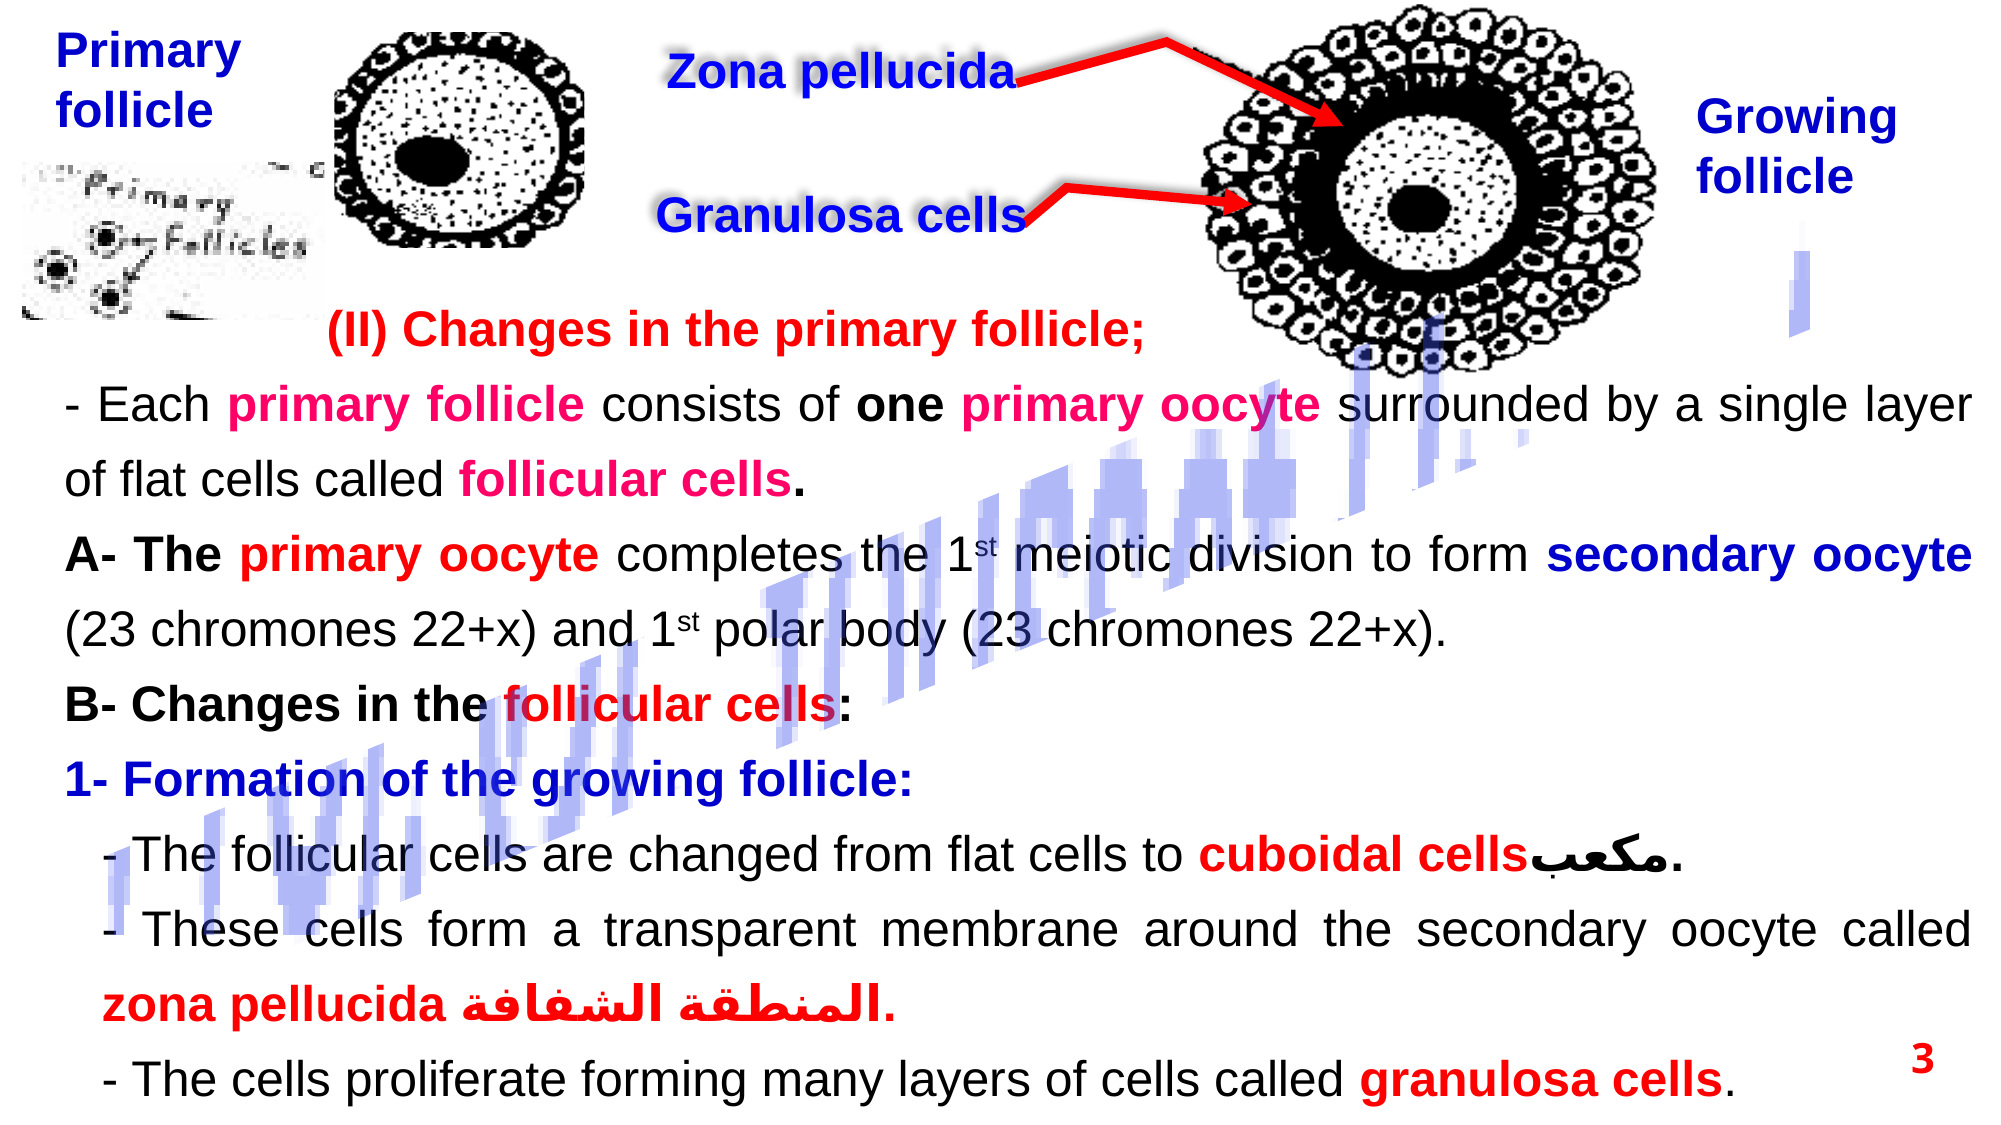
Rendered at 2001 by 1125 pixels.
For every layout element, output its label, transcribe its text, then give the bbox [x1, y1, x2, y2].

picture [21, 162, 325, 320]
text_box 3 [1896, 1024, 1956, 1090]
picture [334, 32, 585, 248]
text_box Granulosa cells [632, 175, 1192, 250]
text_box Growing follicle [1681, 76, 1953, 211]
text_box Zona pellucida [632, 31, 1192, 107]
text_box Primary follicle [40, 9, 296, 145]
text_box (II) Changes in the primary follicle; - Each primary follicle consists of one primary oocyte surrounded by a single layer of flat cells called follicular cells. A- The primary oocyte completes the 1st meiotic division to form secondary oocyte (23 chromones 22+x) and 1st polar body (23 chromones 22+x). B- Changes in the follicular cells: 1- Formation of the growing follicle: - The follicular cells are changed from flat cells to cuboidal cellsمكعب. - These cells form a transparent membrane around the secondary oocyte called zona pellucida المنطقة الشفافة. - The cells proliferate forming many layers of cells called granulosa cells. [11, 274, 1988, 1114]
text_box [39, 131, 1945, 1026]
picture [1192, 3, 1659, 382]
